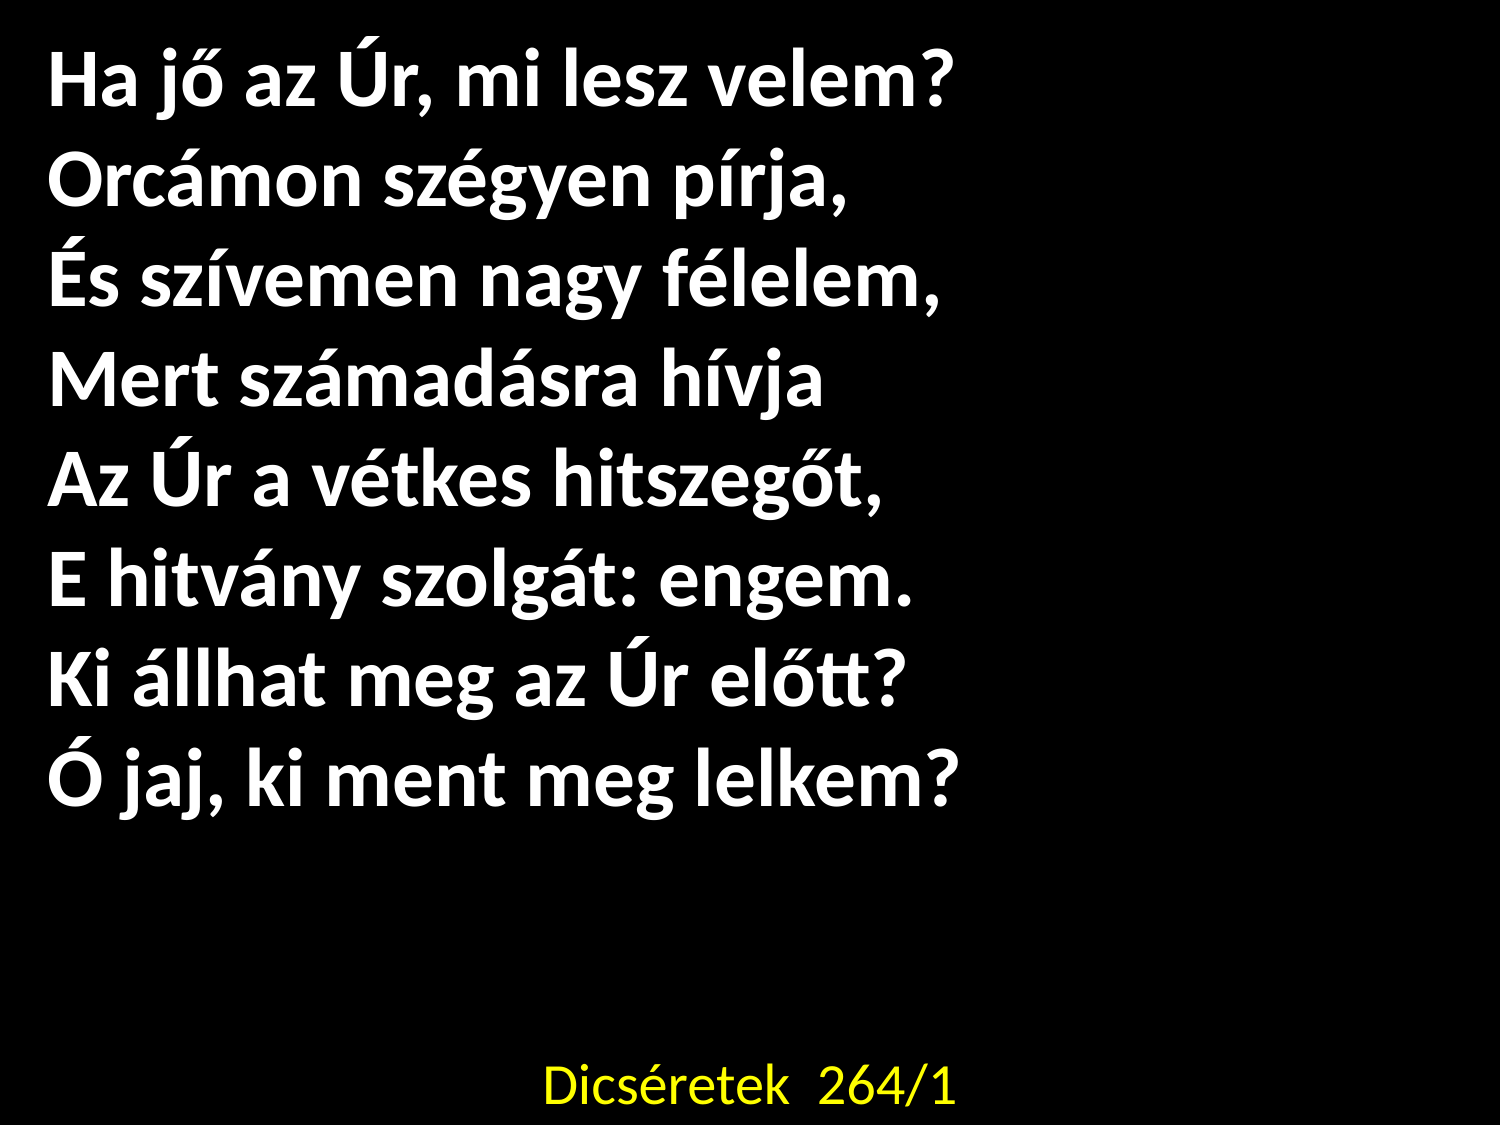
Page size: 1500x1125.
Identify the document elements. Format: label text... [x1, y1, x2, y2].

text_box Ha jő az Úr, mi lesz velem? Orcámon szégyen pírja, És szívemen nagy félelem, Mert számadásra hívja Az Úr a vétkes hitszegőt, E hitvány szolgát: engem. Ki állhat meg az Úr előtt? Ó jaj, ki ment meg lelkem? [17, 17, 1477, 1039]
text_box Dicséretek 264/1 [0, 1039, 1500, 1124]
